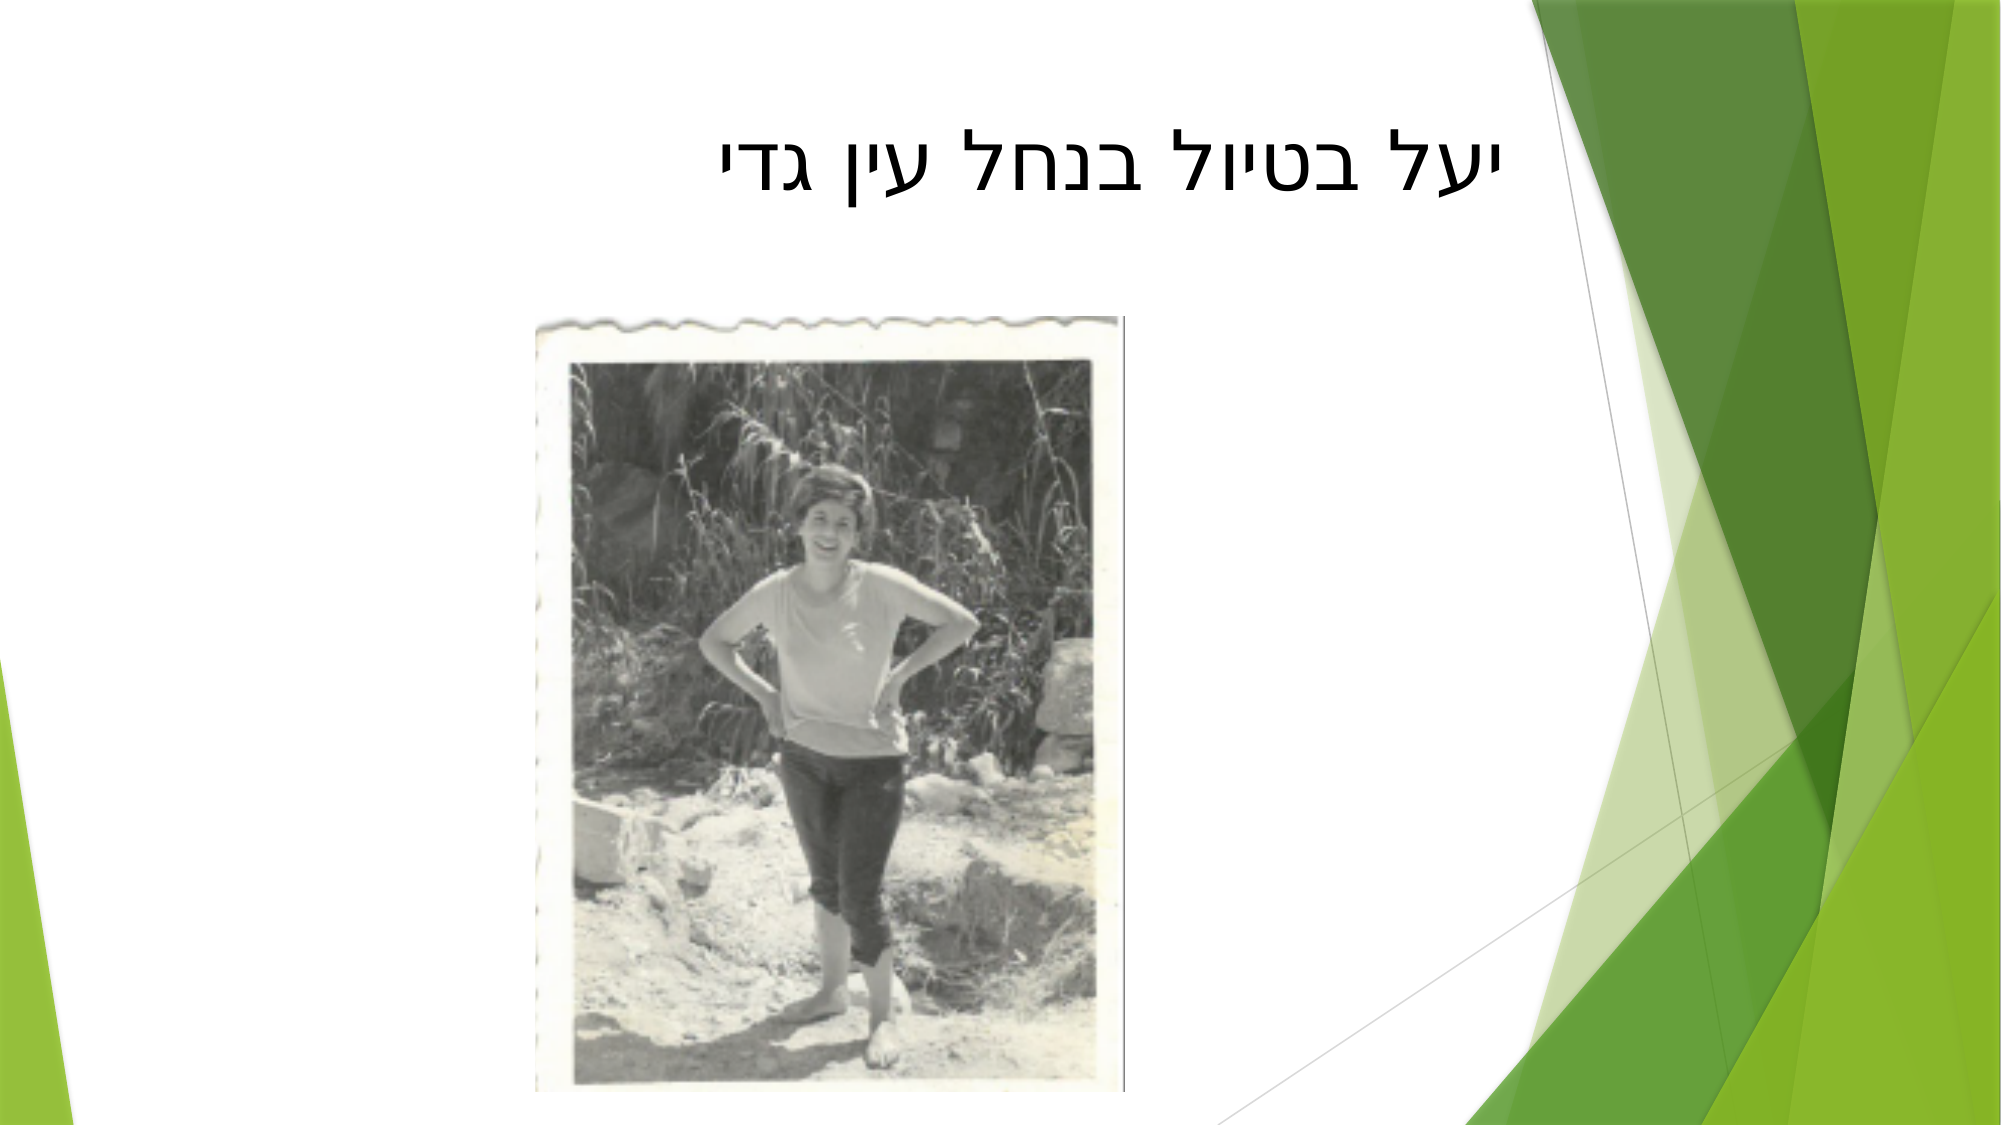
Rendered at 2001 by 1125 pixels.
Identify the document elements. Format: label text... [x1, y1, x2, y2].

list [534, 316, 1126, 1093]
title יעל בטיול בנחל עין גדי [111, 99, 1522, 317]
